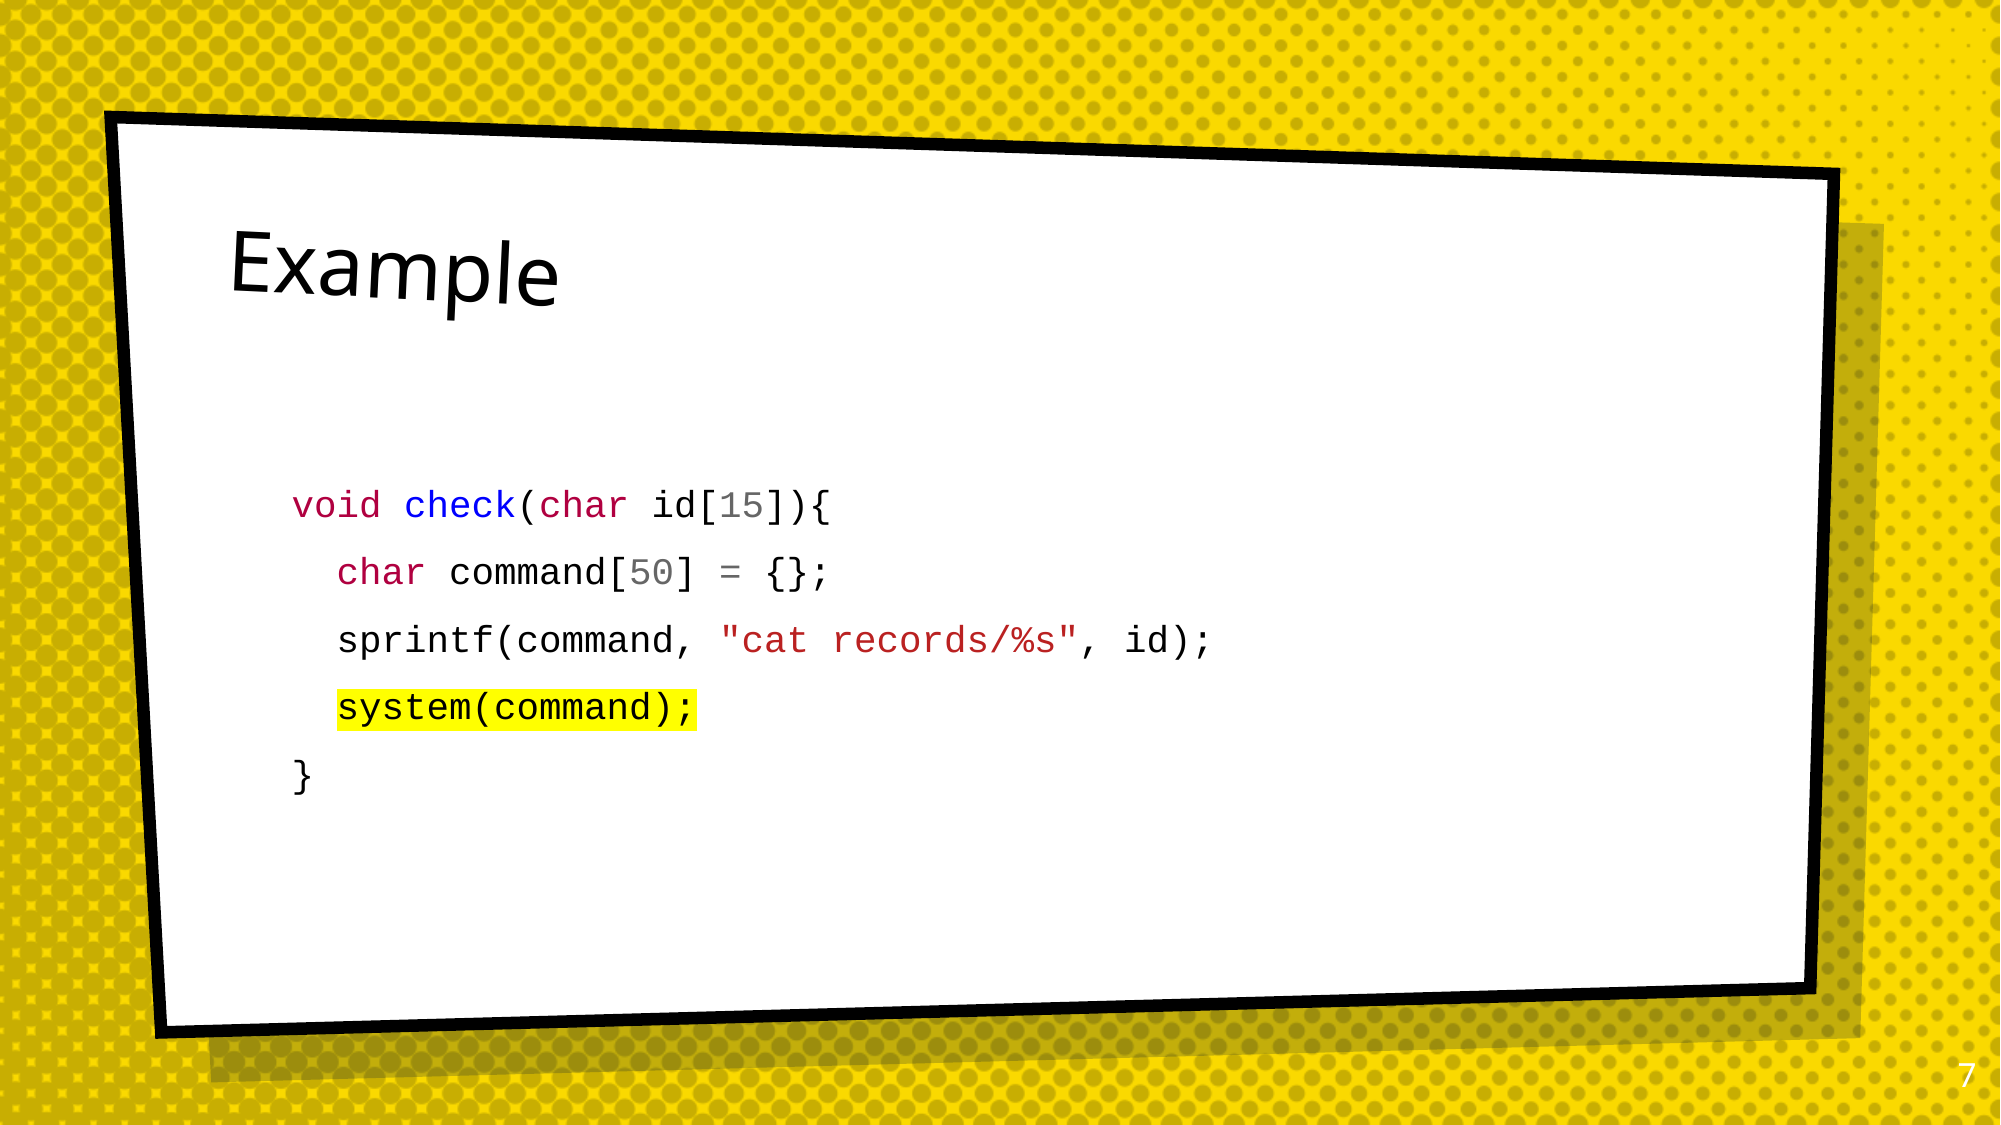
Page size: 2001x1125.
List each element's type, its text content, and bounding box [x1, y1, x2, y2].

slide_number 6 [1871, 1038, 1992, 1125]
text_box void check(char id[15]){ char command[50] = {}; sprintf(command, "cat records/%s", id); system(command); } [276, 337, 1472, 870]
title Example [210, 155, 1755, 395]
